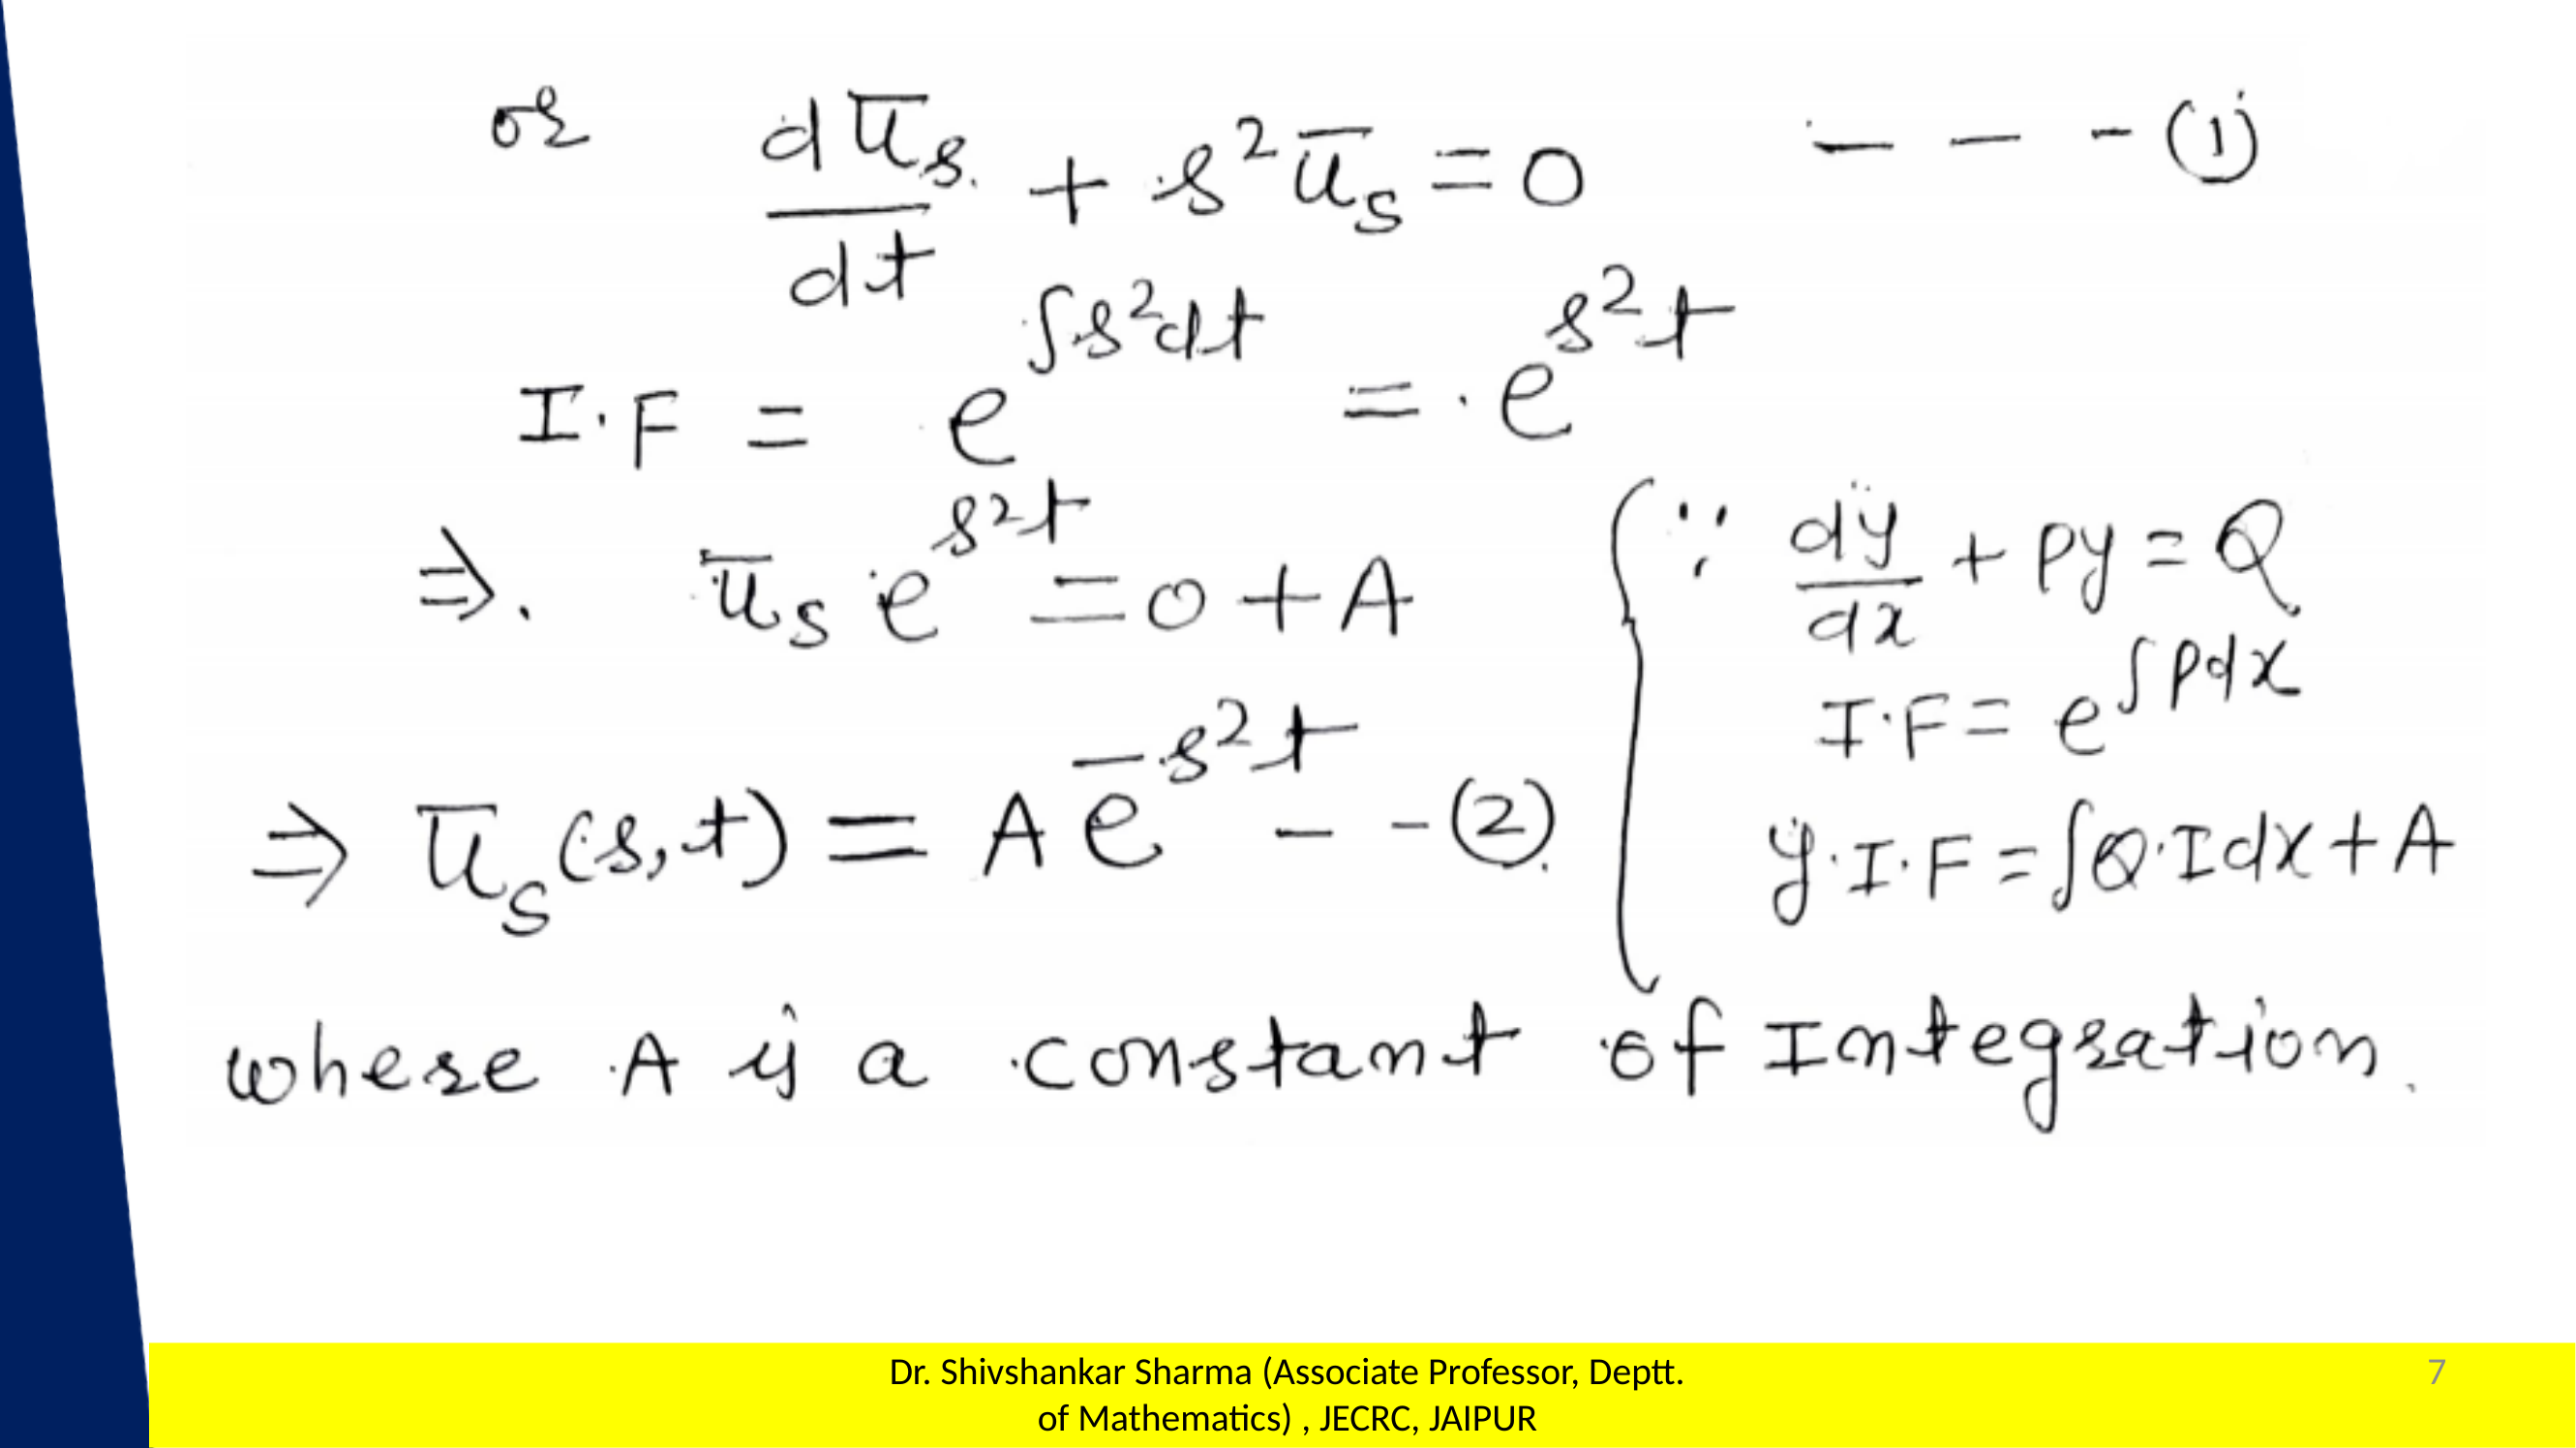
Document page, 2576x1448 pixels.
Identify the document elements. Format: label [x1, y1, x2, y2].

picture [186, 34, 2486, 1293]
text_box [0, 0, 2576, 1448]
